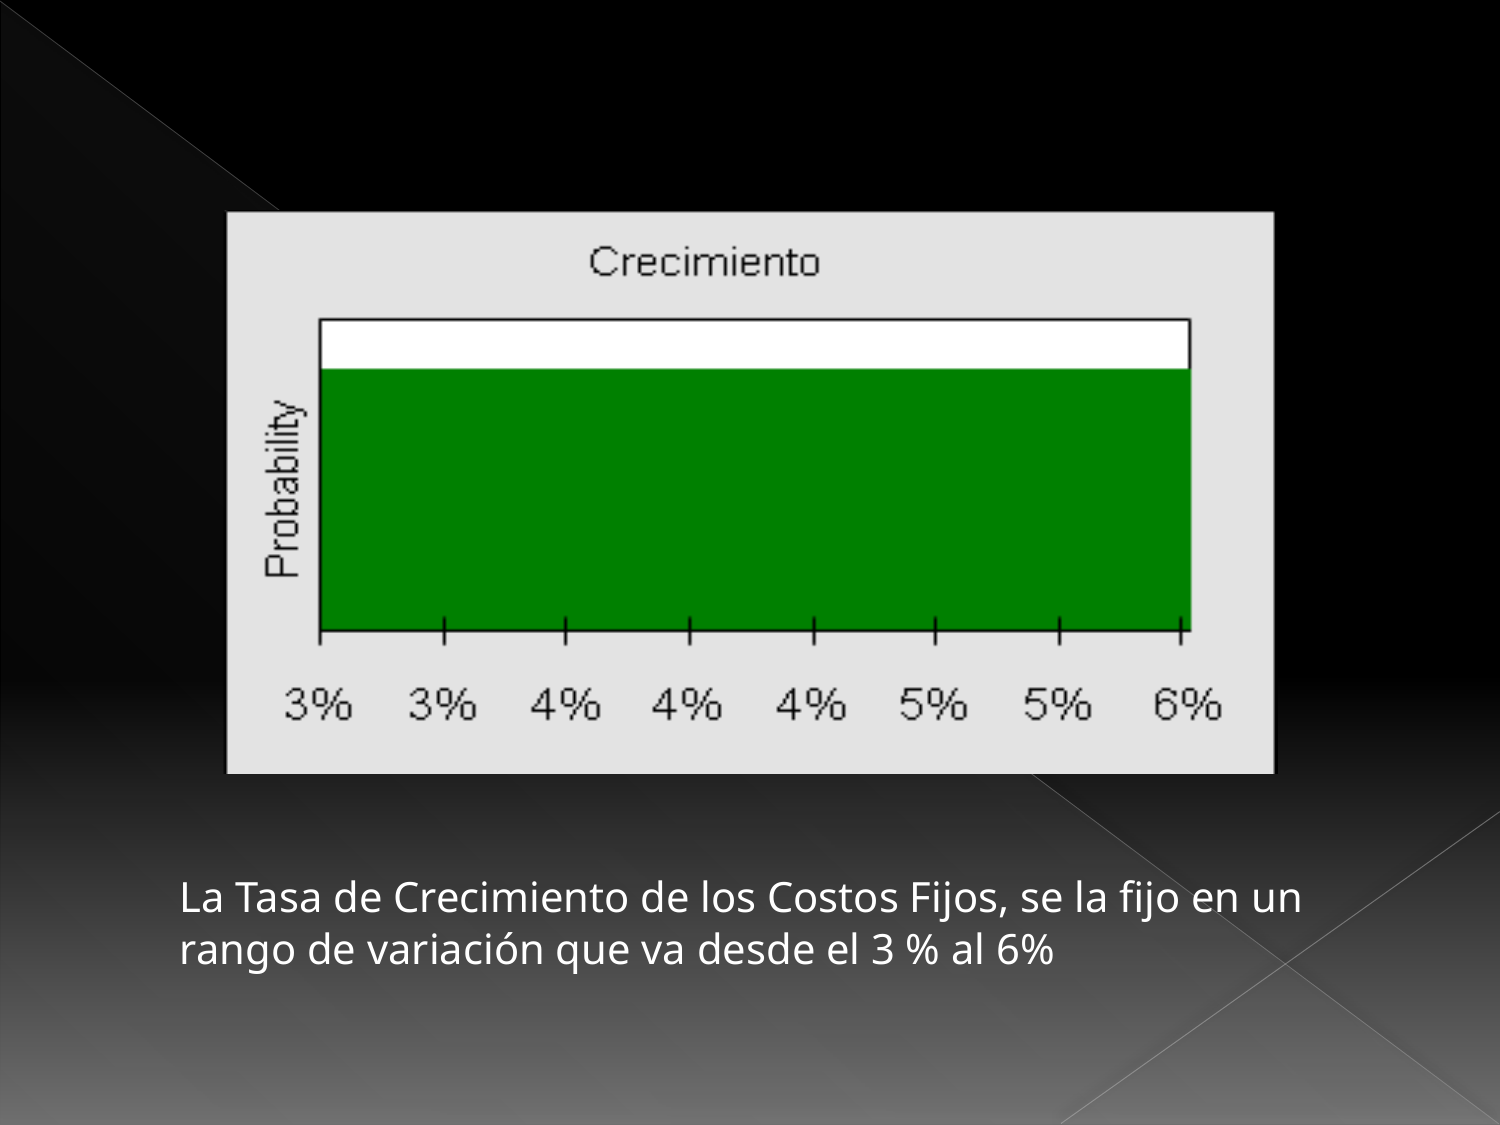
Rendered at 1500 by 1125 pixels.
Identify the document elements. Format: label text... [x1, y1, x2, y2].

picture [222, 210, 1278, 774]
list La Tasa de Crecimiento de los Costos Fijos, se la fijo en un rango de variación que va desde el 3 % al 6% [91, 855, 1442, 993]
